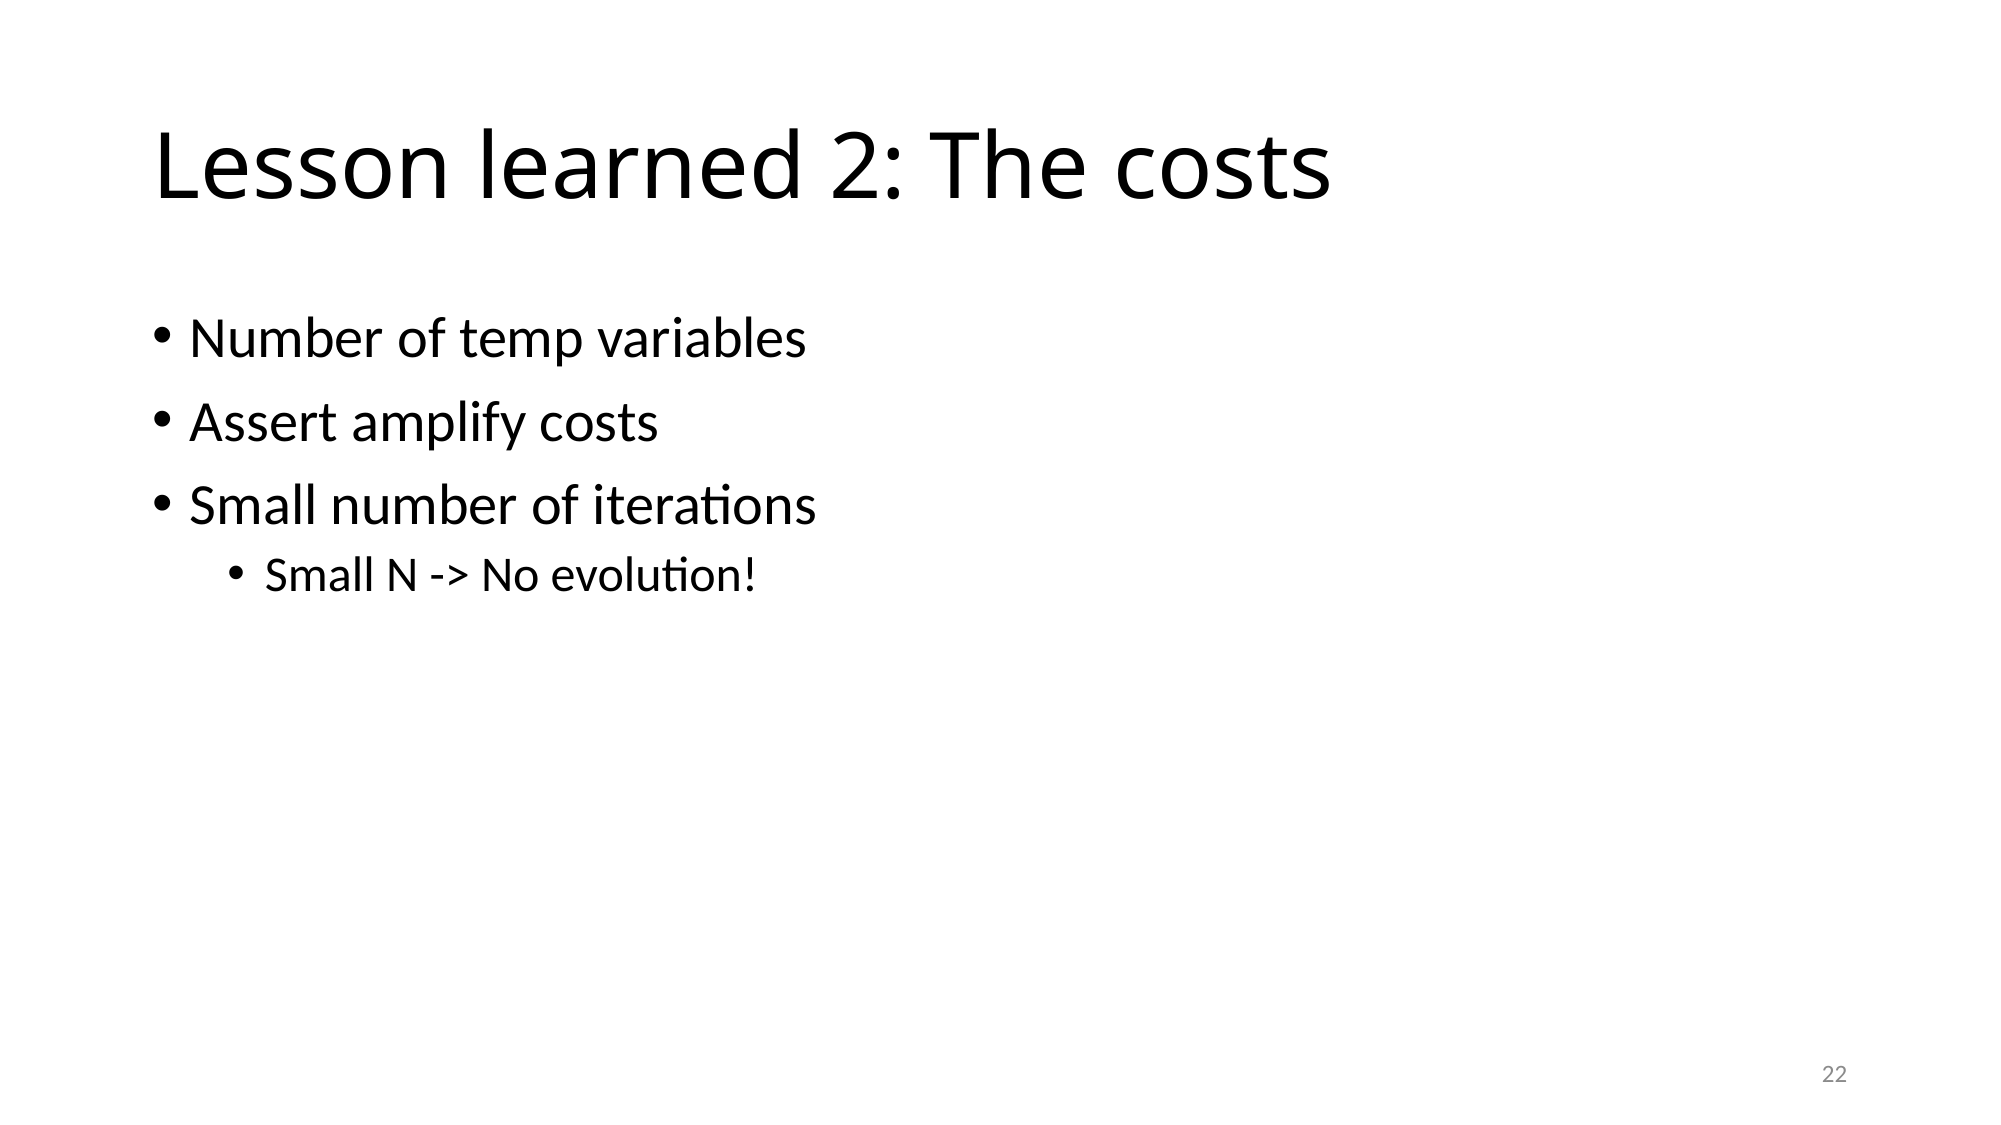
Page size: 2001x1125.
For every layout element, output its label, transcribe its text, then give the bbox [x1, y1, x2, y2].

slide_number 22 [1412, 1042, 1863, 1103]
title Lesson learned 2: The costs [137, 59, 1863, 278]
list Number of temp variables Assert amplify costs Small number of iterations Small N -> No evolution! [137, 299, 1863, 1014]
